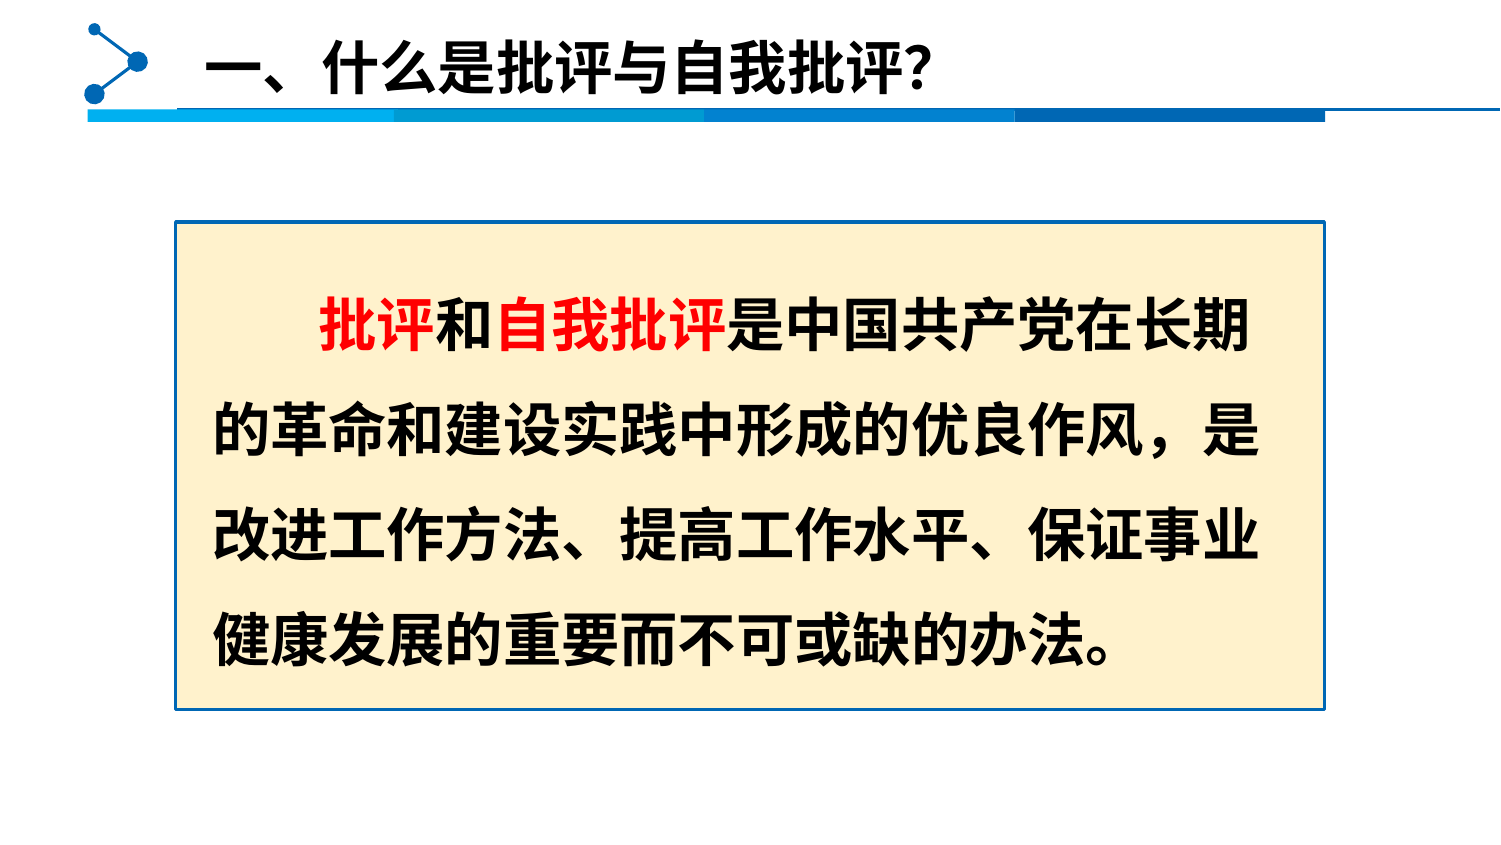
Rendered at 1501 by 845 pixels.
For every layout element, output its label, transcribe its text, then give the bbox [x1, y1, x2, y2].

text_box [87, 23, 1501, 123]
text_box [175, 221, 1325, 710]
text_box 批评和自我批评是中国共产党在长期的革命和建设实践中形成的优良作风，是改进工作方法、提高工作水平、保证事业健康发展的重要而不可或缺的办法。 [200, 246, 1288, 679]
